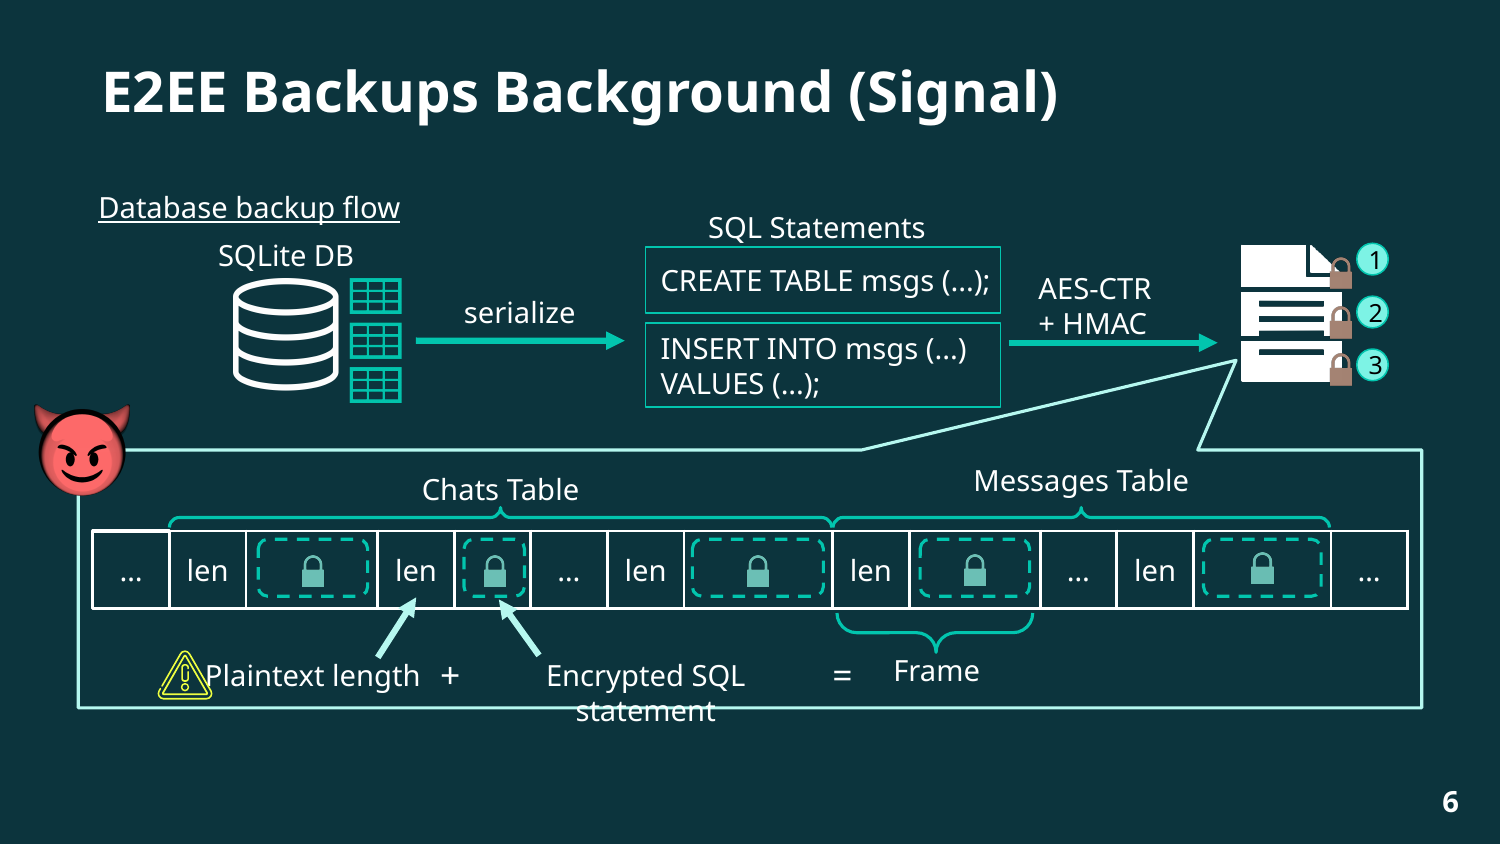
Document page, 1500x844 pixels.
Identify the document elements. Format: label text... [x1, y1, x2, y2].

text_box [1203, 539, 1322, 597]
text_box [78, 361, 1422, 708]
text_box Database backup flow [83, 174, 462, 240]
text_box SQLite DB [196, 222, 376, 266]
table_header [1195, 532, 1330, 607]
text_box [463, 539, 525, 597]
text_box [377, 597, 417, 658]
text_box [169, 517, 832, 528]
text_box [692, 539, 824, 597]
picture [296, 555, 329, 587]
text_box Messages Table [948, 447, 1214, 513]
text_box … [92, 530, 170, 609]
picture [1246, 552, 1279, 584]
table_header len [834, 532, 908, 607]
text_box + [425, 638, 480, 711]
text_box [836, 613, 1033, 653]
picture [232, 278, 345, 403]
picture [349, 366, 402, 404]
text_box CREATE TABLE msgs (...); [645, 247, 1001, 313]
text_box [498, 599, 540, 656]
text_box 3 [1361, 349, 1389, 381]
picture [958, 553, 991, 586]
text_box 2 [1358, 296, 1389, 328]
text_box AES-CTR + HMAC [1001, 255, 1228, 299]
text_box INSERT INTO msgs (...) VALUES (...); [645, 322, 1001, 407]
picture [741, 555, 774, 587]
table_header … [1332, 532, 1406, 607]
text_box Chats Table [389, 456, 612, 522]
table_header [911, 532, 1039, 607]
table_header len [1118, 532, 1192, 607]
text_box [833, 513, 1330, 528]
picture [1239, 291, 1358, 339]
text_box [157, 650, 213, 700]
picture [349, 277, 402, 315]
text_box 1 [1357, 243, 1389, 275]
text_box serialize [425, 279, 614, 323]
text_box 6 [1425, 775, 1483, 826]
table_header len [379, 532, 453, 607]
text_box SQL Statements [693, 194, 960, 238]
picture [34, 402, 131, 498]
text_box Encrypted SQL statement [464, 642, 828, 742]
table_header len [609, 532, 683, 607]
table_header … [532, 532, 606, 607]
picture [1239, 242, 1358, 290]
table_header [456, 532, 529, 607]
picture [349, 322, 402, 360]
table_header len [171, 532, 245, 607]
text_box Frame [854, 637, 1019, 703]
text_box Plaintext length [188, 642, 425, 707]
text_box = [817, 638, 872, 711]
table_header [685, 532, 831, 607]
text_box [920, 539, 1030, 597]
title E2EE Backups Background (Signal) [86, 40, 1351, 135]
table_header [247, 532, 376, 607]
text_box [258, 539, 368, 597]
picture [1239, 341, 1358, 386]
picture [478, 555, 511, 587]
table_header … [1042, 532, 1115, 607]
